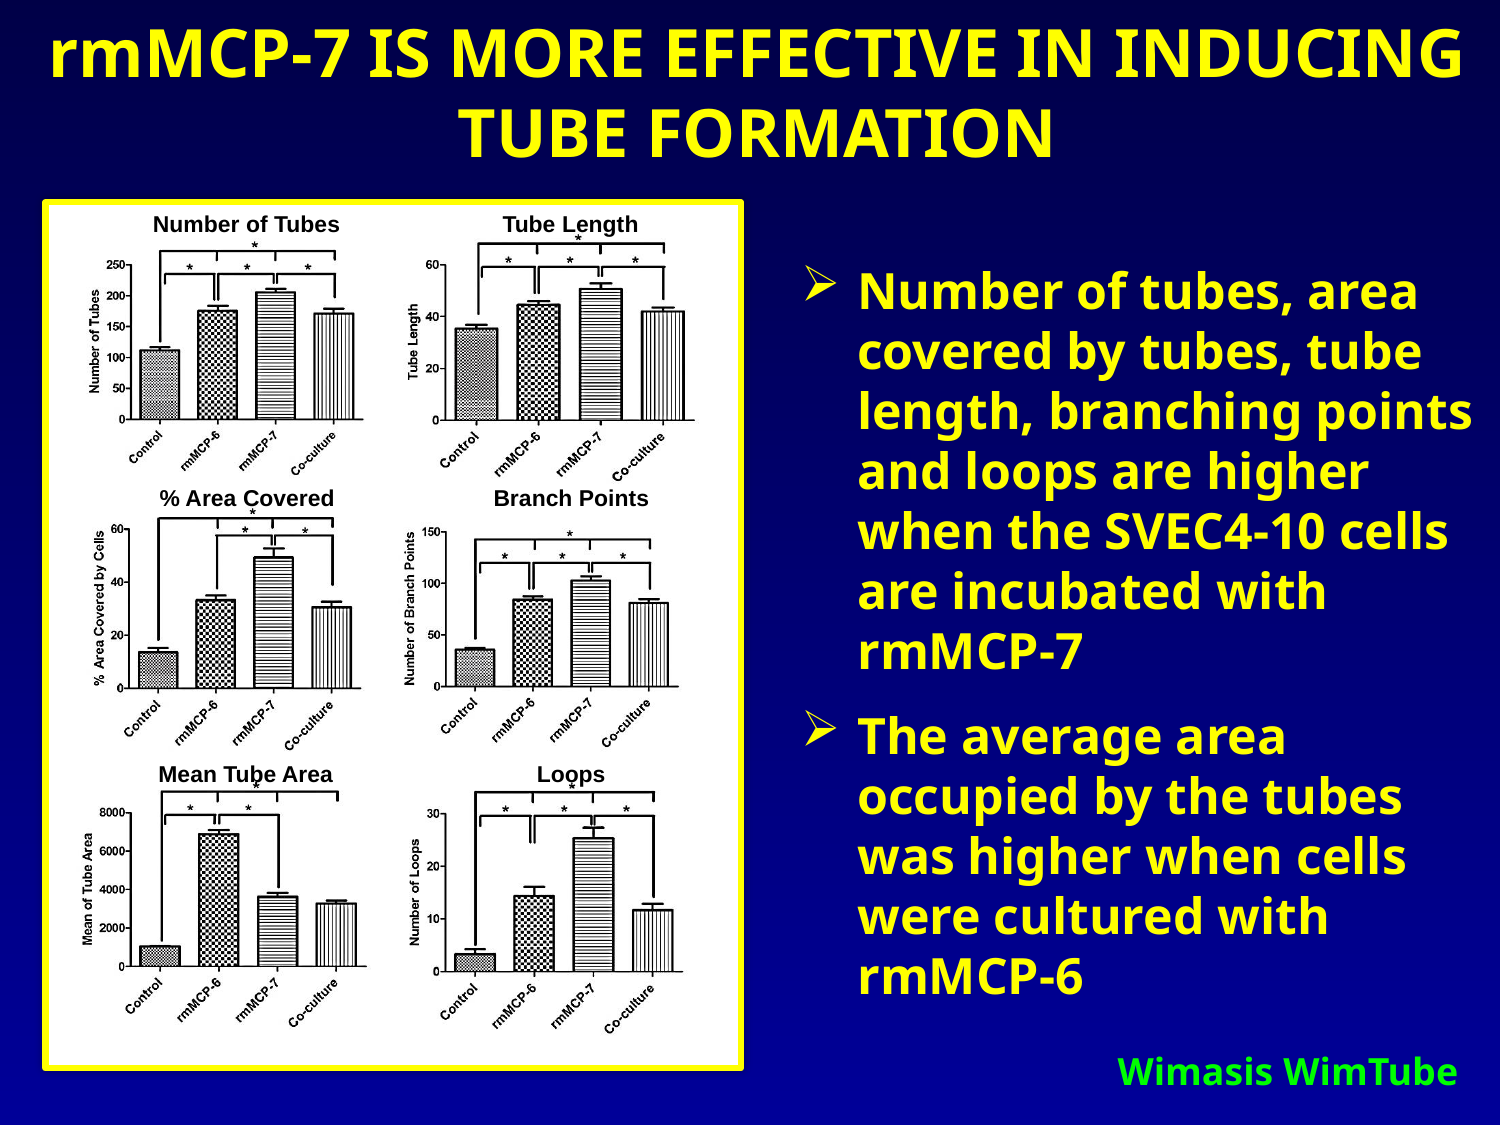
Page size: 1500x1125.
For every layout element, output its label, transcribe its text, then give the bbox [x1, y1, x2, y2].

text_box Wimasis WimTube [1093, 1040, 1494, 1101]
text_box Number of tubes, area covered by tubes, tube length, branching points and loops are higher when the SVEC4-10 cells are incubated with rmMCP-7 The average area occupied by the tubes was higher when cells were cultured with rmMCP-6 [785, 251, 1500, 1012]
text_box rmMCP-7 IS MORE EFFECTIVE IN INDUCING TUBE FORMATION [14, 3, 1500, 179]
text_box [48, 202, 738, 1066]
